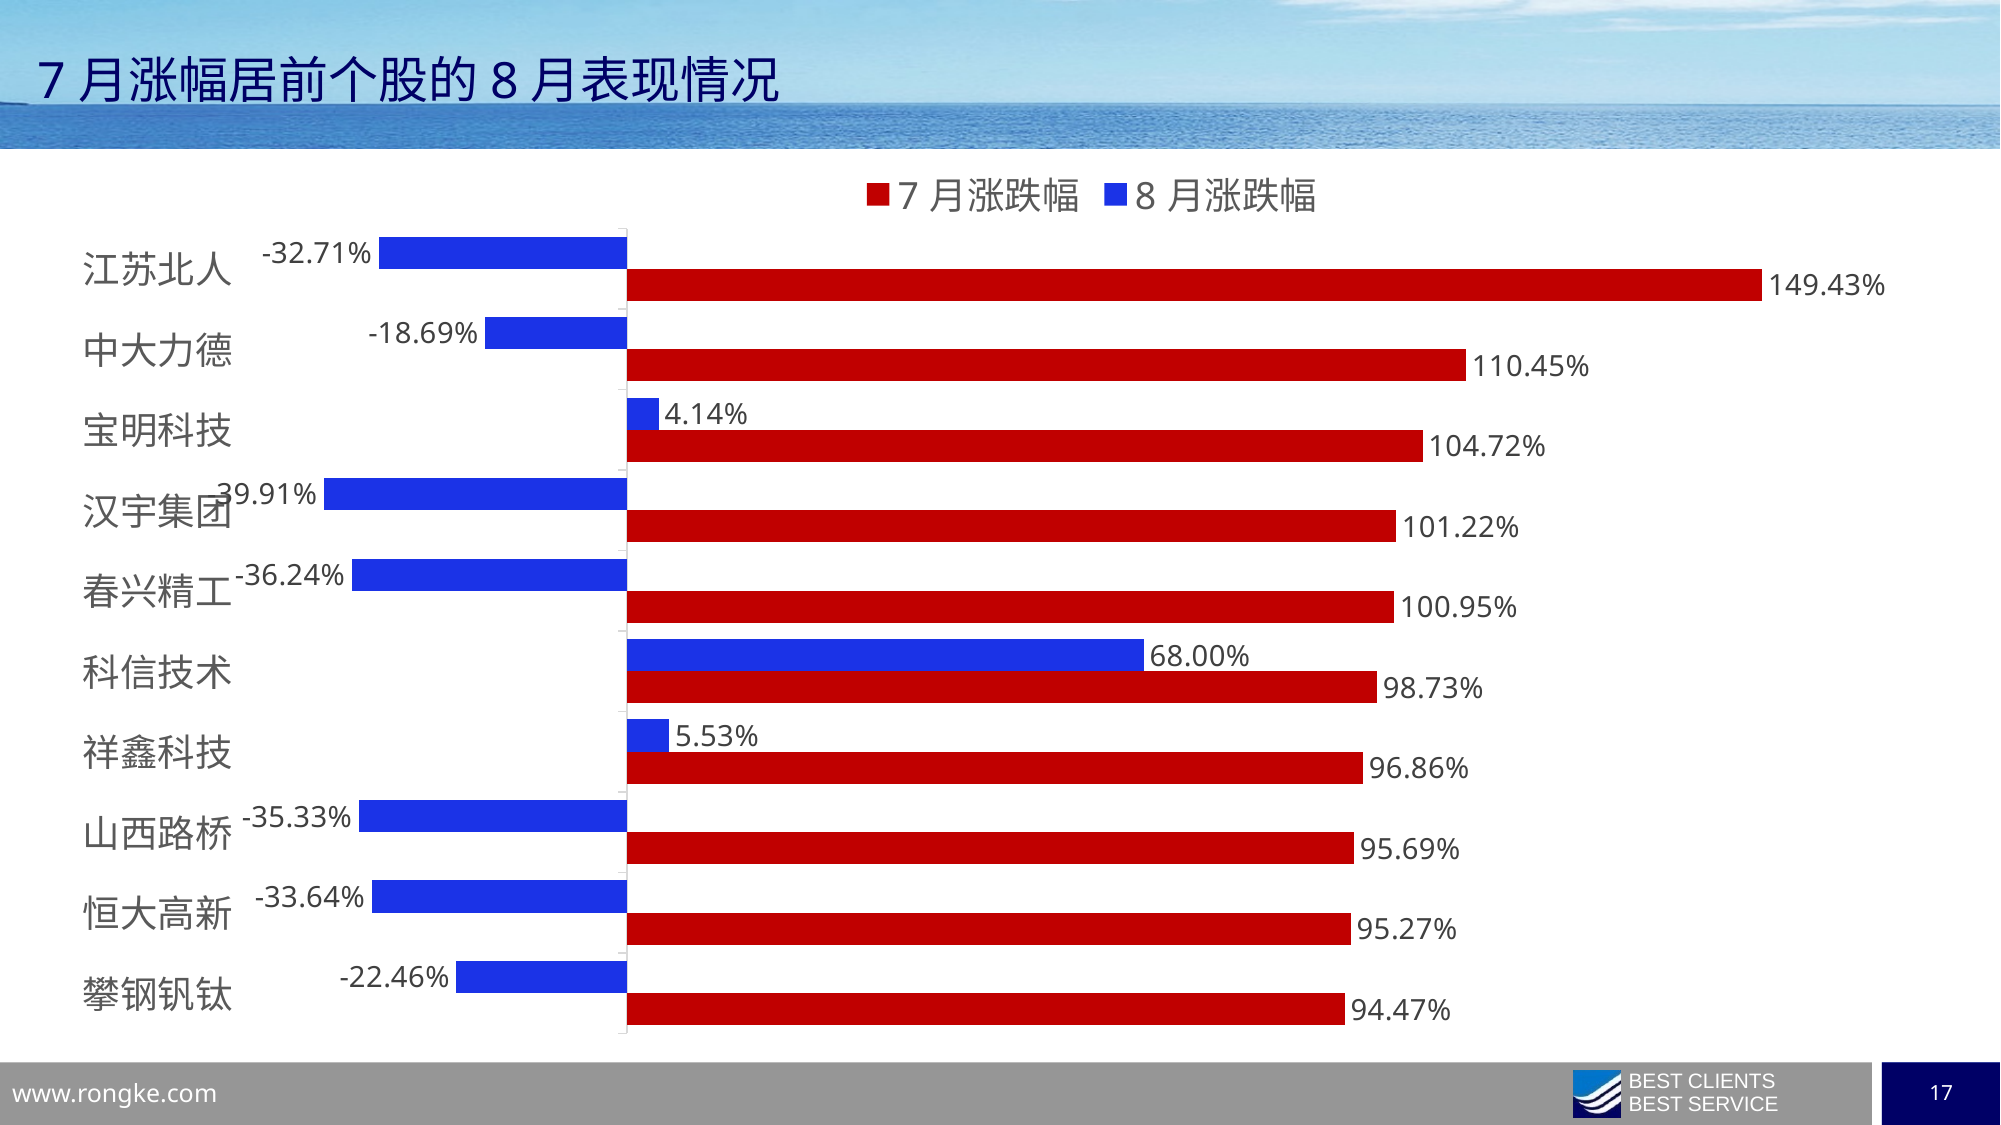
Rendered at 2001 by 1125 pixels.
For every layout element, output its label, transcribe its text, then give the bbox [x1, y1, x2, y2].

chart [37, 149, 2000, 1061]
picture [0, 0, 2000, 149]
text_box 7月涨幅居前个股的8月表现情况 [37, 48, 1388, 138]
picture [1573, 1070, 1621, 1118]
